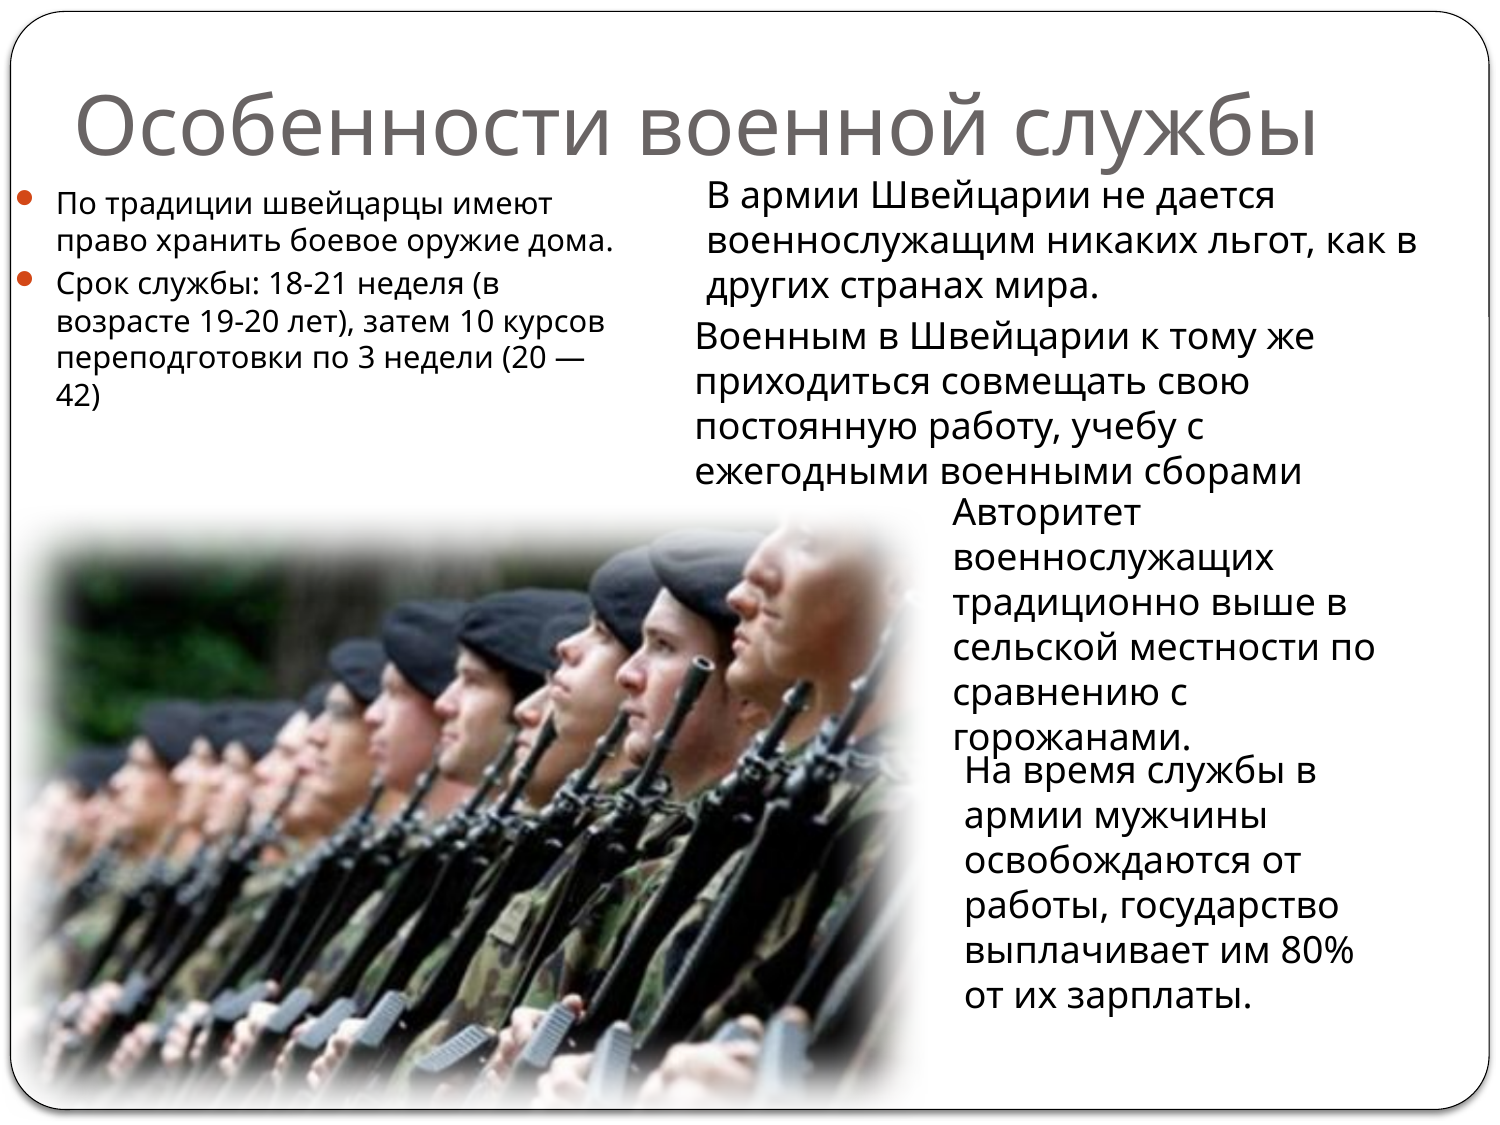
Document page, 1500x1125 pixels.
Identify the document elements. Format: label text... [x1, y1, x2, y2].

title Особенности военной службы [58, 0, 1409, 188]
picture [0, 503, 931, 1125]
text_box В армии Швейцарии не дается военнослужащим никаких льгот, как в других странах мира. [691, 163, 1442, 314]
text_box Военным в Швейцарии к тому же приходиться совмещать свою постоянную работу, учебу с ежегодными военными сборами [679, 304, 1430, 500]
text_box На время службы в армии мужчины освобождаются от работы, государство выплачивает им 80% от их зарплаты. [949, 738, 1418, 1023]
text_box Авторитет военнослужащих традиционно выше в сельской местности по сравнению с горожанами. [937, 480, 1442, 766]
list По традиции швейцарцы имеют право хранить боевое оружие дома. Срок службы: 18-21 неделя (в возрасте 19-20 лет), затем 10 курсов переподготовки по 3 недели (20 — 42) [0, 175, 633, 453]
